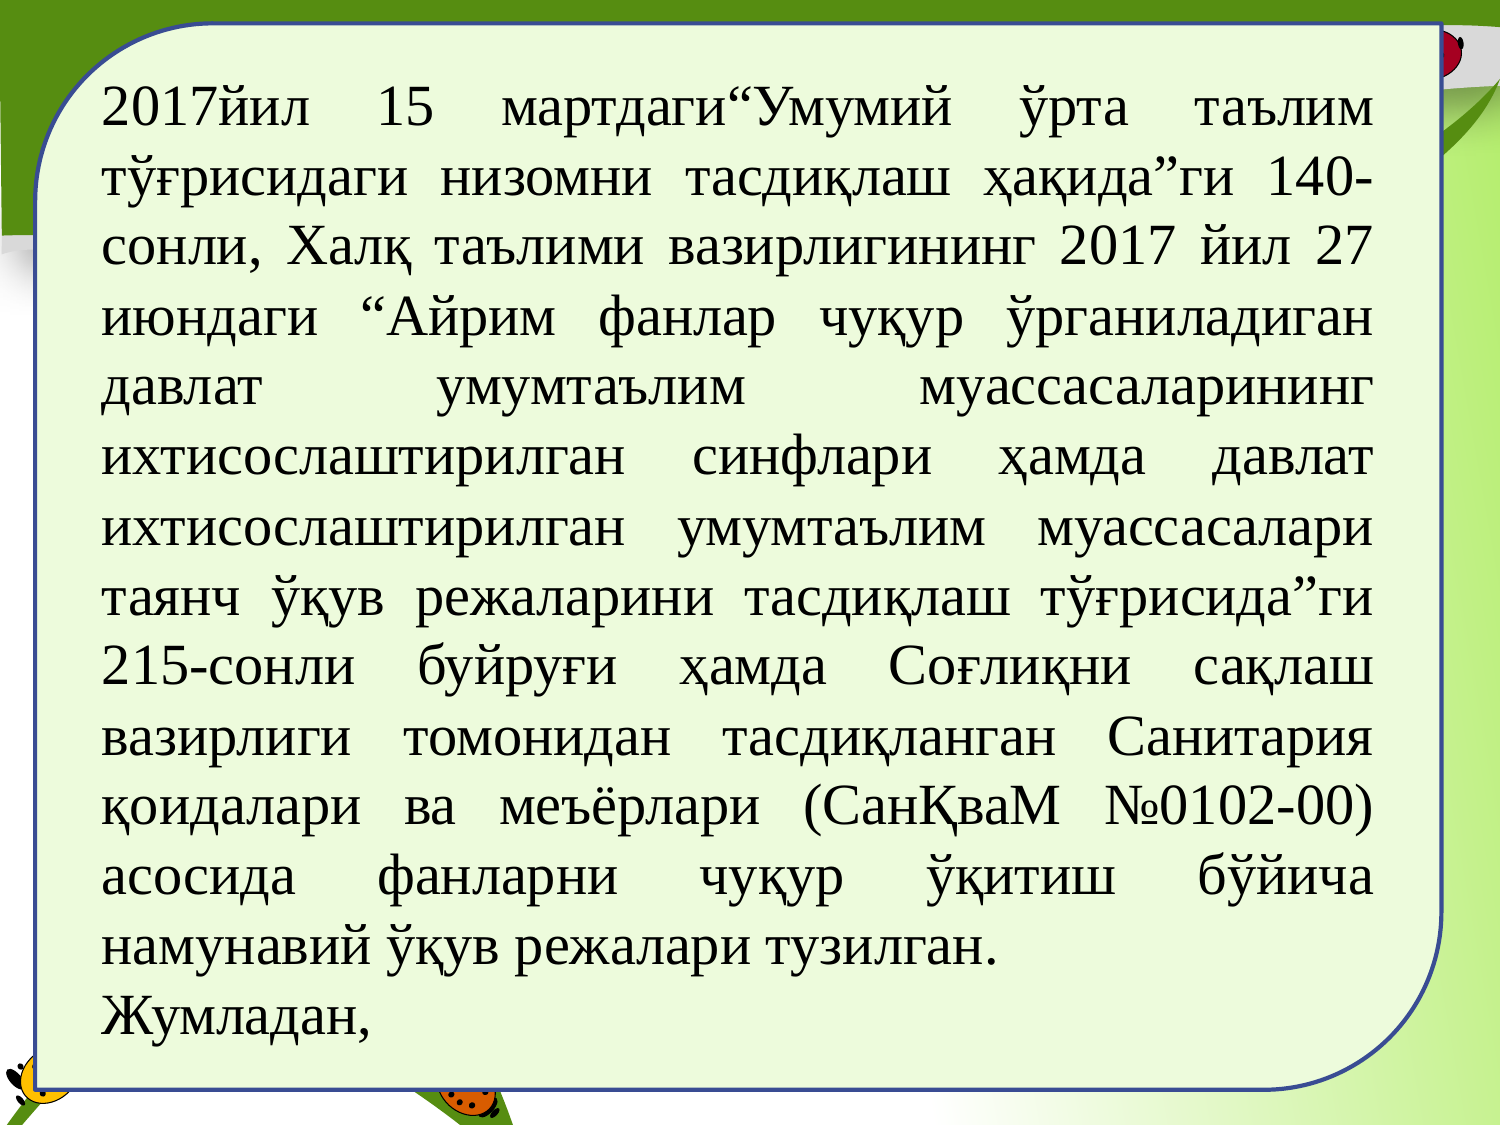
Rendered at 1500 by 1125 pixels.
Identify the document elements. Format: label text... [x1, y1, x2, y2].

text_box 2017йил 15 мартдаги“Умумий ўрта таълим тўғрисидаги низомни тасдиқлаш ҳақида”ги 140-сонли, Халқ таълими вазирлигининг 2017 йил 27 июндаги “Айрим фанлар чуқур ўрганиладиган давлат умумтаълим муассасаларининг ихтисослаштирилган синфлари ҳамда давлат ихтисослаштирилган умумтаълим муассасалари таянч ўқув режаларини тасдиқлаш тўғрисида”ги 215-сонли буйруғи ҳамда Соғлиқни сақлаш вазирлиги томонидан тасдиқланган Санитария қоидалари ва меъёрлари (СанҚваМ №0102-00) асосида фанларни чуқур ўқитиш бўйича намунавий ўқув режалари тузилган. Жумладан, [33, 21, 1444, 1092]
